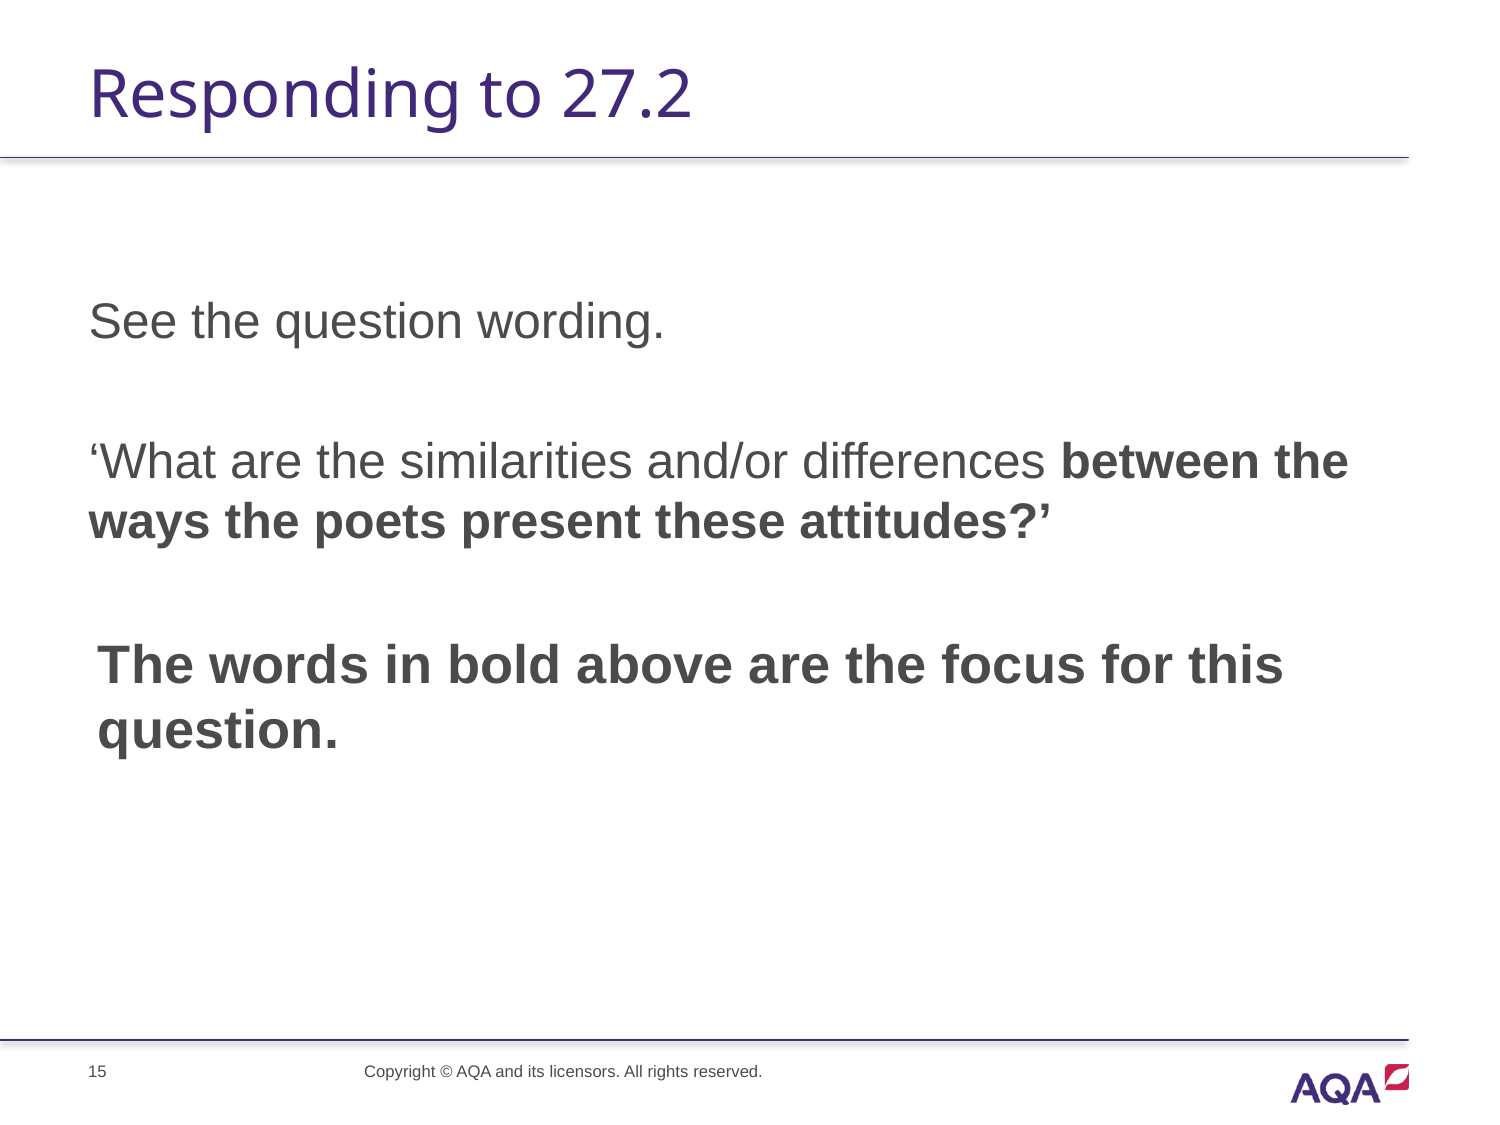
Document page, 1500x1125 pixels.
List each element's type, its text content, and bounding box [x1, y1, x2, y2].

footer Copyright © AQA and its licensors. All rights reserved. [324, 1059, 764, 1100]
list See the question wording. ‘What are the similarities and/or differences between the ways the poets present these attitudes?’ The words in bold above are the focus for this question. [88, 218, 1409, 942]
title Responding to 27.2 [88, 72, 1409, 144]
text_box 15 [88, 1059, 195, 1100]
picture [1290, 1064, 1409, 1105]
